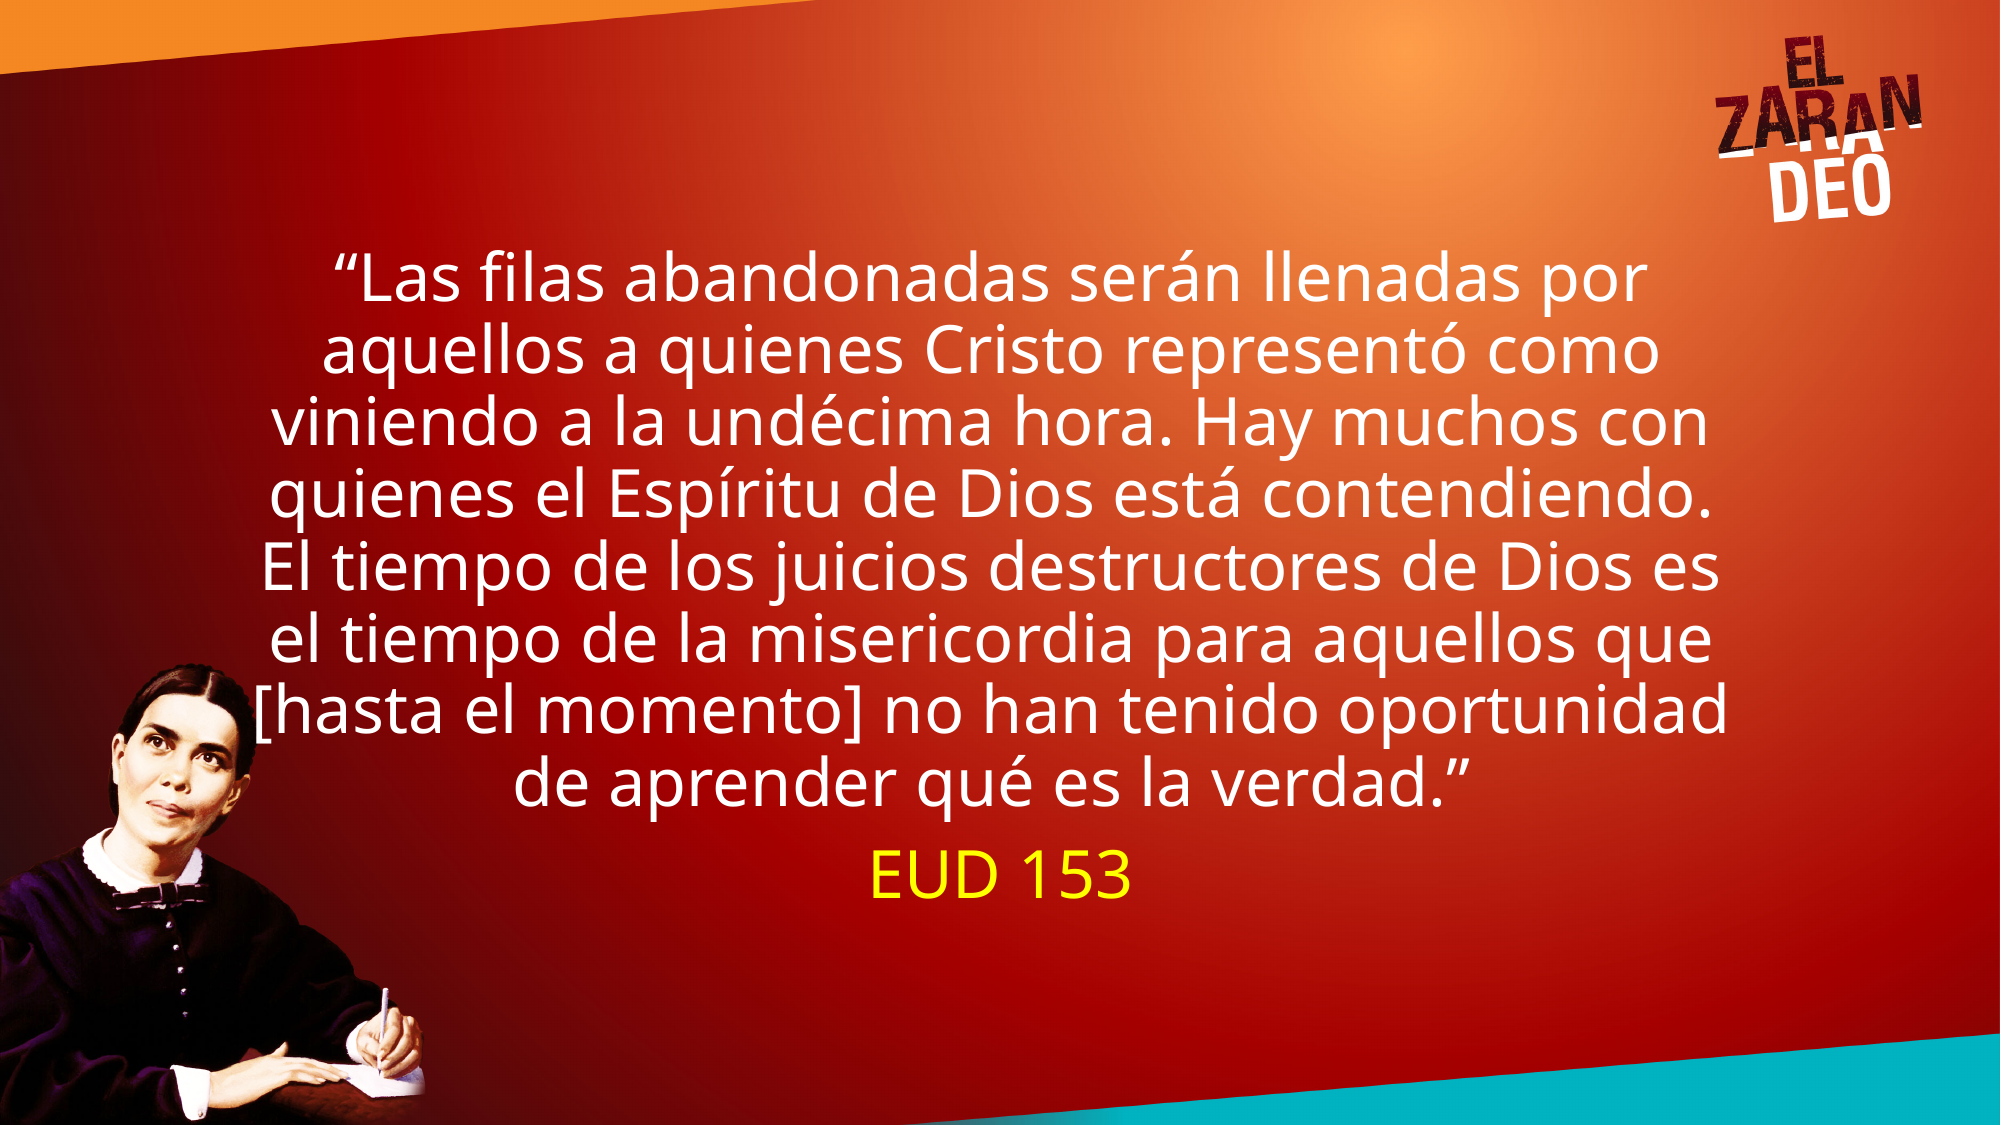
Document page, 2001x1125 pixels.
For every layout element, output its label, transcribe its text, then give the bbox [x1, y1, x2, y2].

list “Las filas abandonadas serán llenadas por aquellos a quienes Cristo representó como viniendo a la undécima hora. Hay muchos con quienes el Espíritu de Dios está contendiendo. El tiempo de los juicios destructores de Dios es el tiempo de la misericordia para aquellos que [hasta el momento] no han tenido oportunidad de aprender qué es la verdad.” EUD 153 [230, 236, 1754, 925]
picture [0, 0, 2000, 1125]
